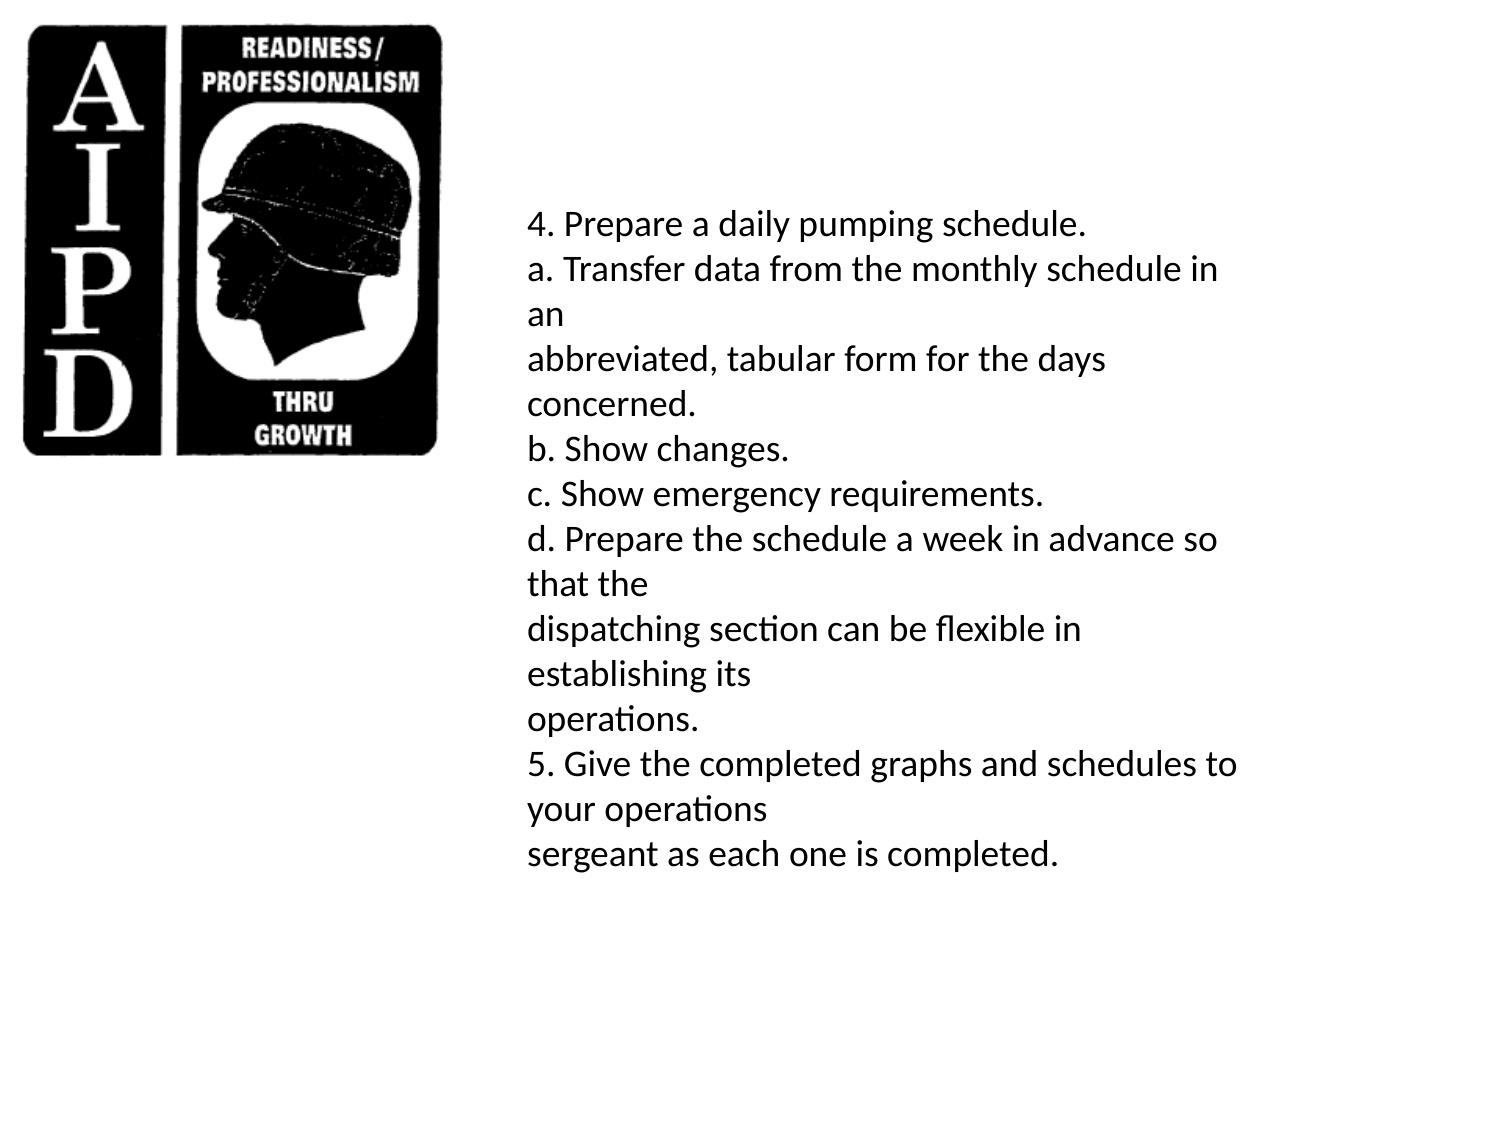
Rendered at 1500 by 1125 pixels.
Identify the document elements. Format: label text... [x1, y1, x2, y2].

picture [0, 5, 493, 473]
text_box 4. Prepare a daily pumping schedule. a. Transfer data from the monthly schedule in an abbreviated, tabular form for the days concerned. b. Show changes. c. Show emergency requirements. d. Prepare the schedule a week in advance so that the dispatching section can be flexible in establishing its operations. 5. Give the completed graphs and schedules to your operations sergeant as each one is completed. [512, 191, 1263, 882]
